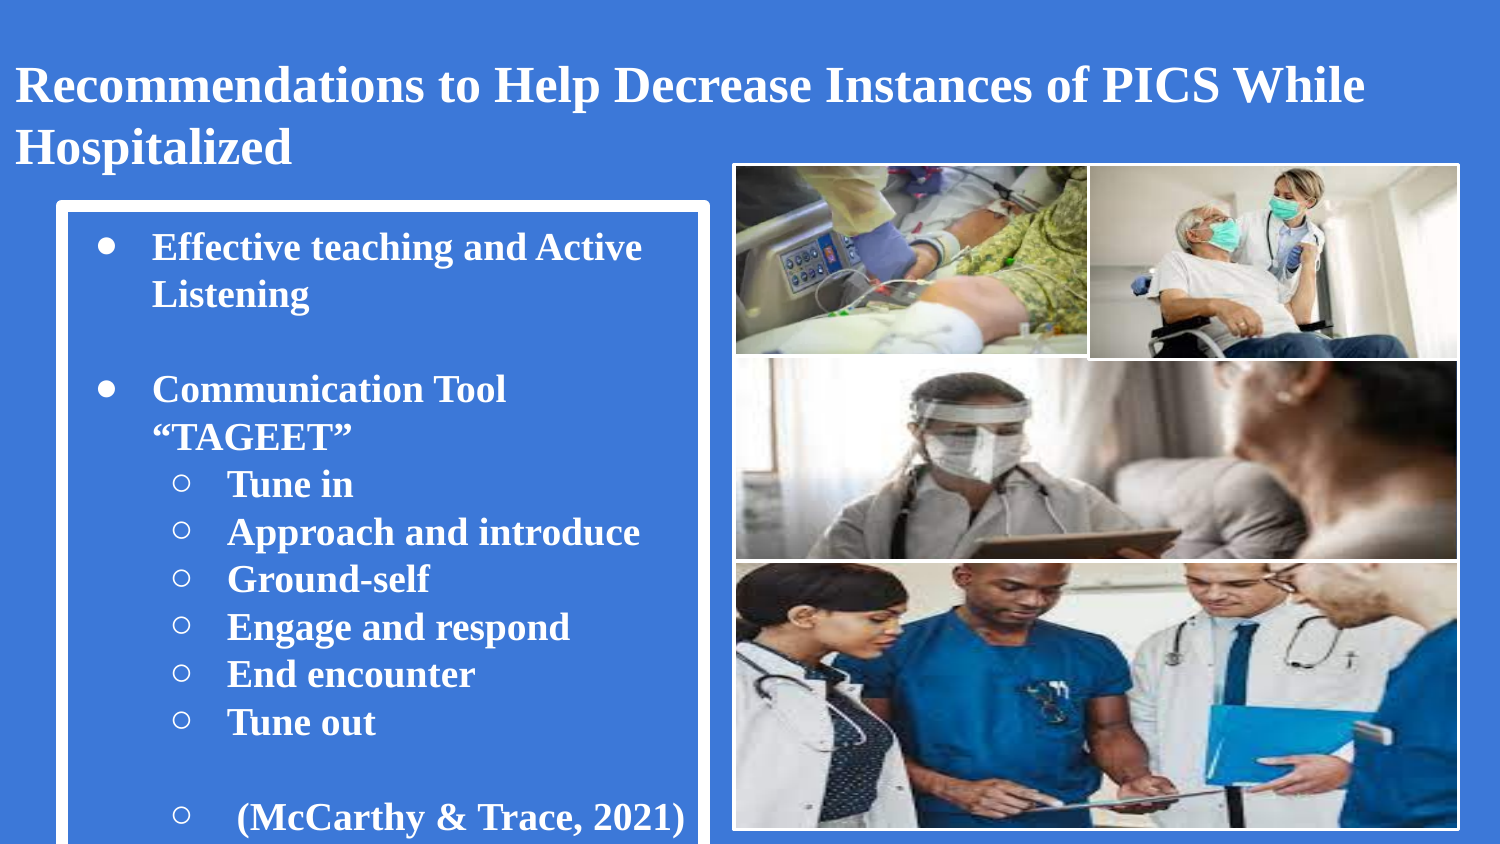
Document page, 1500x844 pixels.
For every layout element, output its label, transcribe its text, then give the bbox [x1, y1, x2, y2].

picture [735, 165, 1457, 829]
text_box Effective teaching and Active Listening Communication Tool “TAGEET” Tune in Approach and introduce Ground-self Engage and respond End encounter Tune out (McCarthy & Trace, 2021) [61, 205, 705, 844]
text_box Recommendations to Help Decrease Instances of PICS While Hospitalized [0, 35, 1500, 191]
